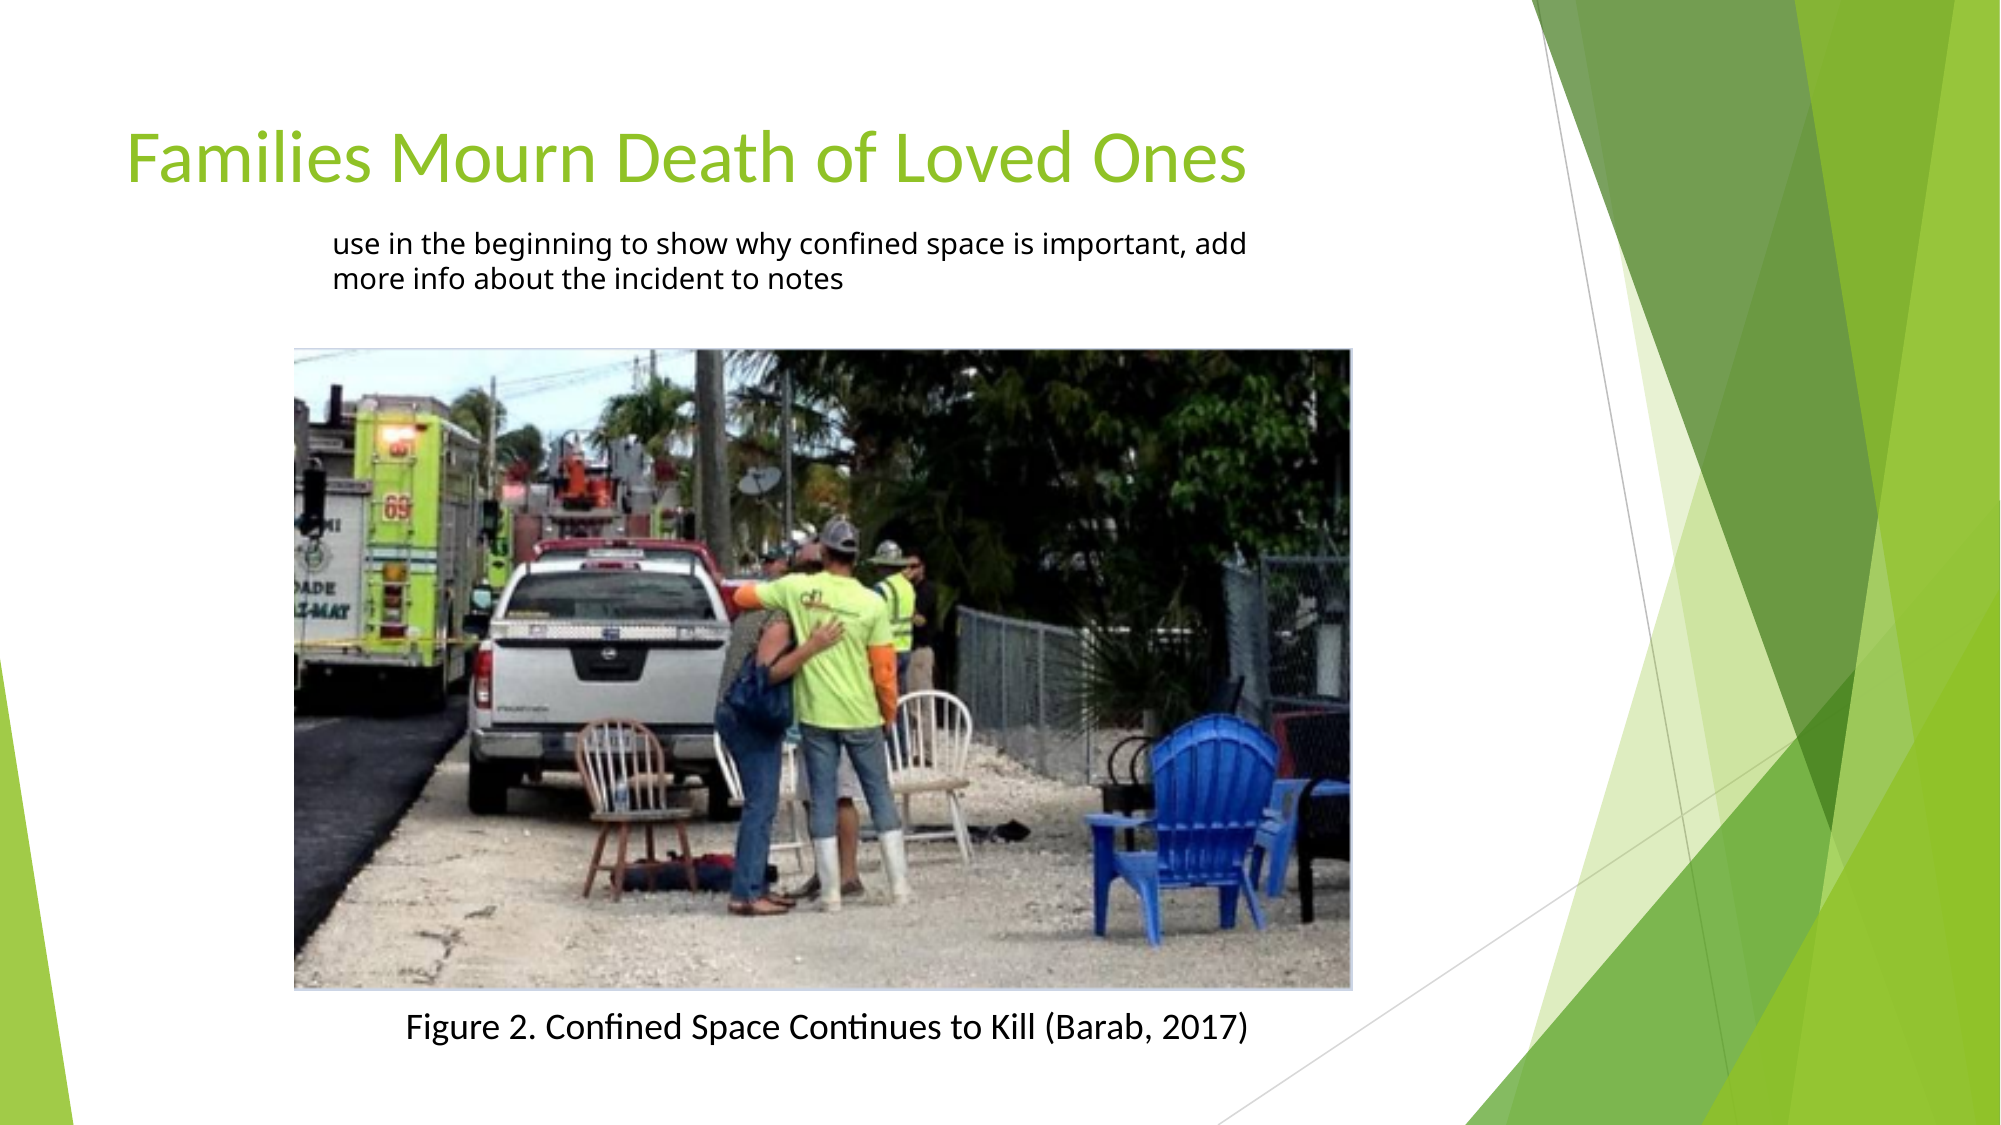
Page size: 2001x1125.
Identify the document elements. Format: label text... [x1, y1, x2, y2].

picture [294, 348, 1353, 992]
title Families Mourn Death of Loved Ones [111, 99, 1522, 317]
list Figure 2. Confined Space Continues to Kill (Barab, 2017) [317, 1001, 1339, 1058]
text_box use in the beginning to show why confined space is important, add more info about the incident to notes [317, 210, 1275, 322]
